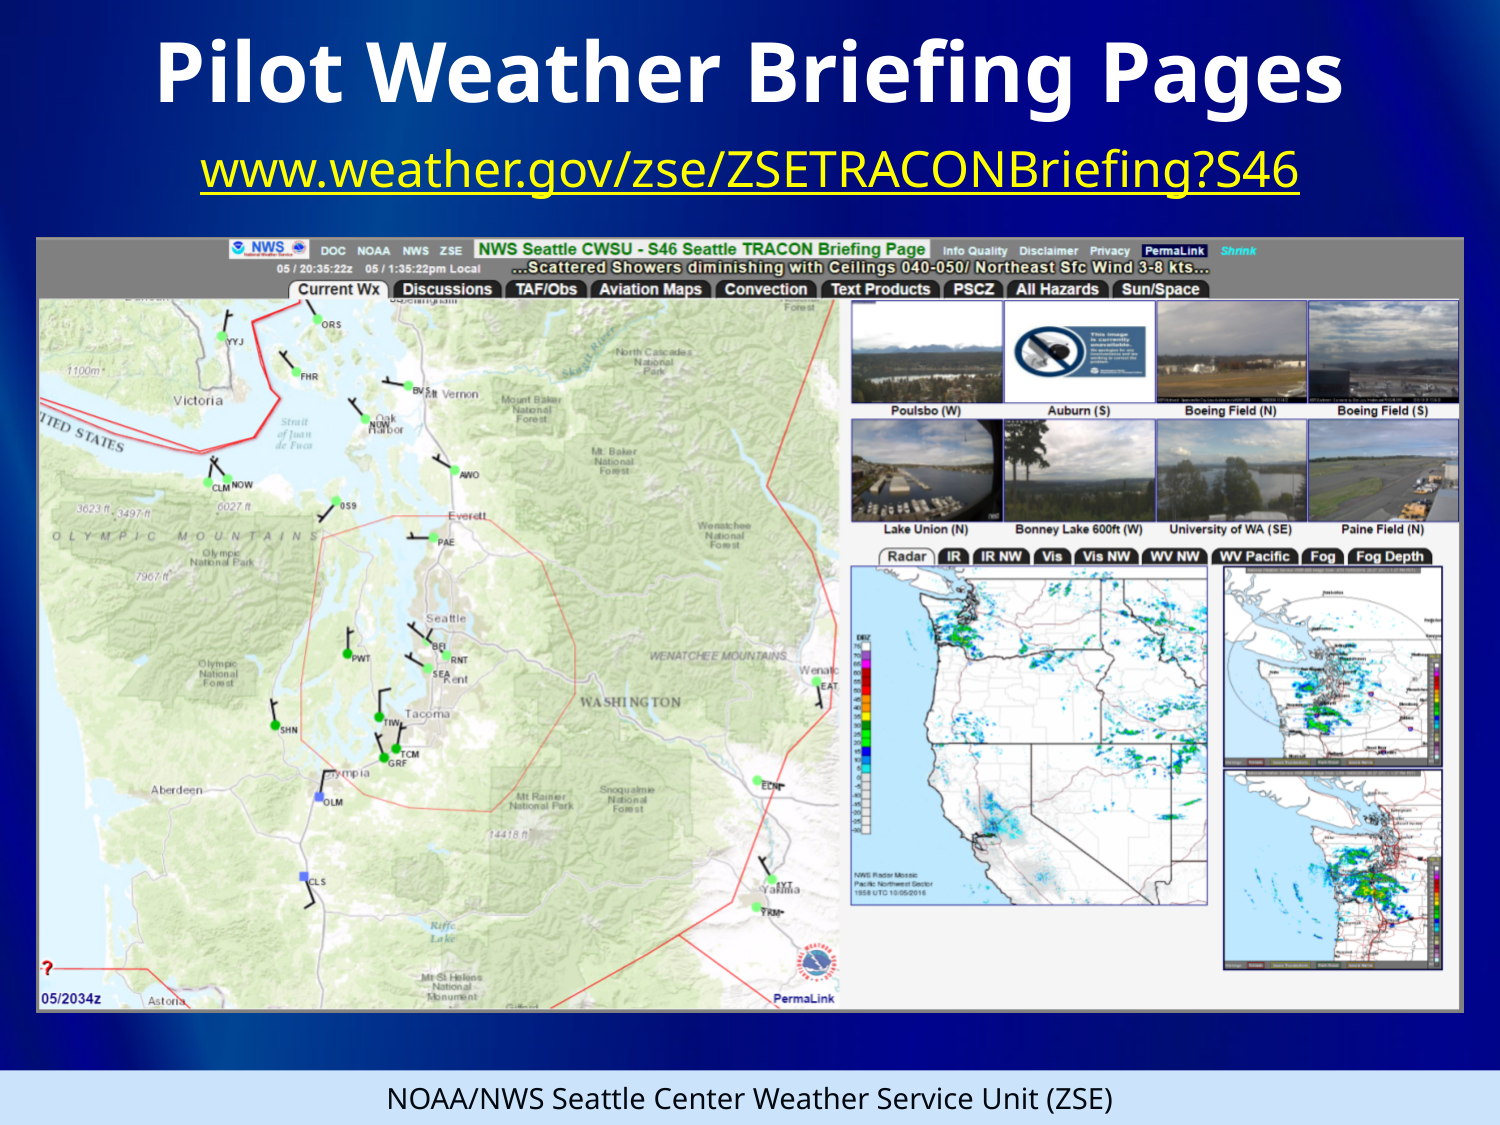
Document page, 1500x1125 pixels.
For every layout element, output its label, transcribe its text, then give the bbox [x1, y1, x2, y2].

text_box www.weather.gov/zse/ZSETRACONBriefing?S46 [112, 137, 1388, 225]
text_box Pilot Weather Briefing Pages [112, 0, 1388, 137]
text_box NOAA/NWS Seattle Center Weather Service Unit (ZSE) [58, 1070, 1443, 1125]
picture [0, 0, 1500, 1125]
